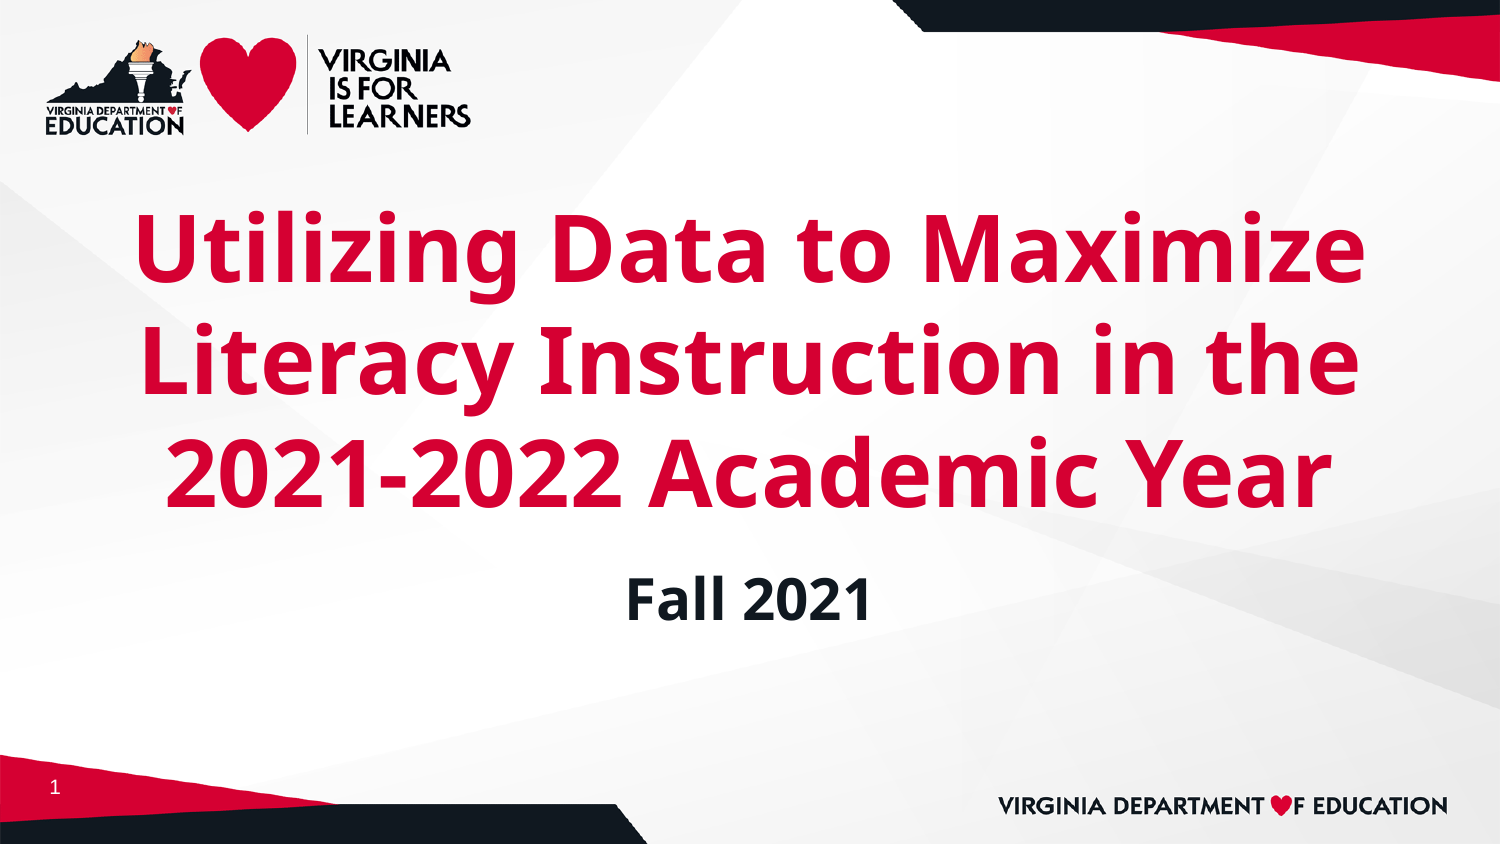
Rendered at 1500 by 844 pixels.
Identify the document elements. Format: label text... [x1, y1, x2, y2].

subtitle Fall 2021 [51, 547, 1449, 678]
title Utilizing Data to Maximize Literacy Instruction in the 2021-2022 Academic Year [51, 204, 1449, 541]
slide_number 1 [34, 753, 125, 819]
picture [0, 0, 1500, 844]
